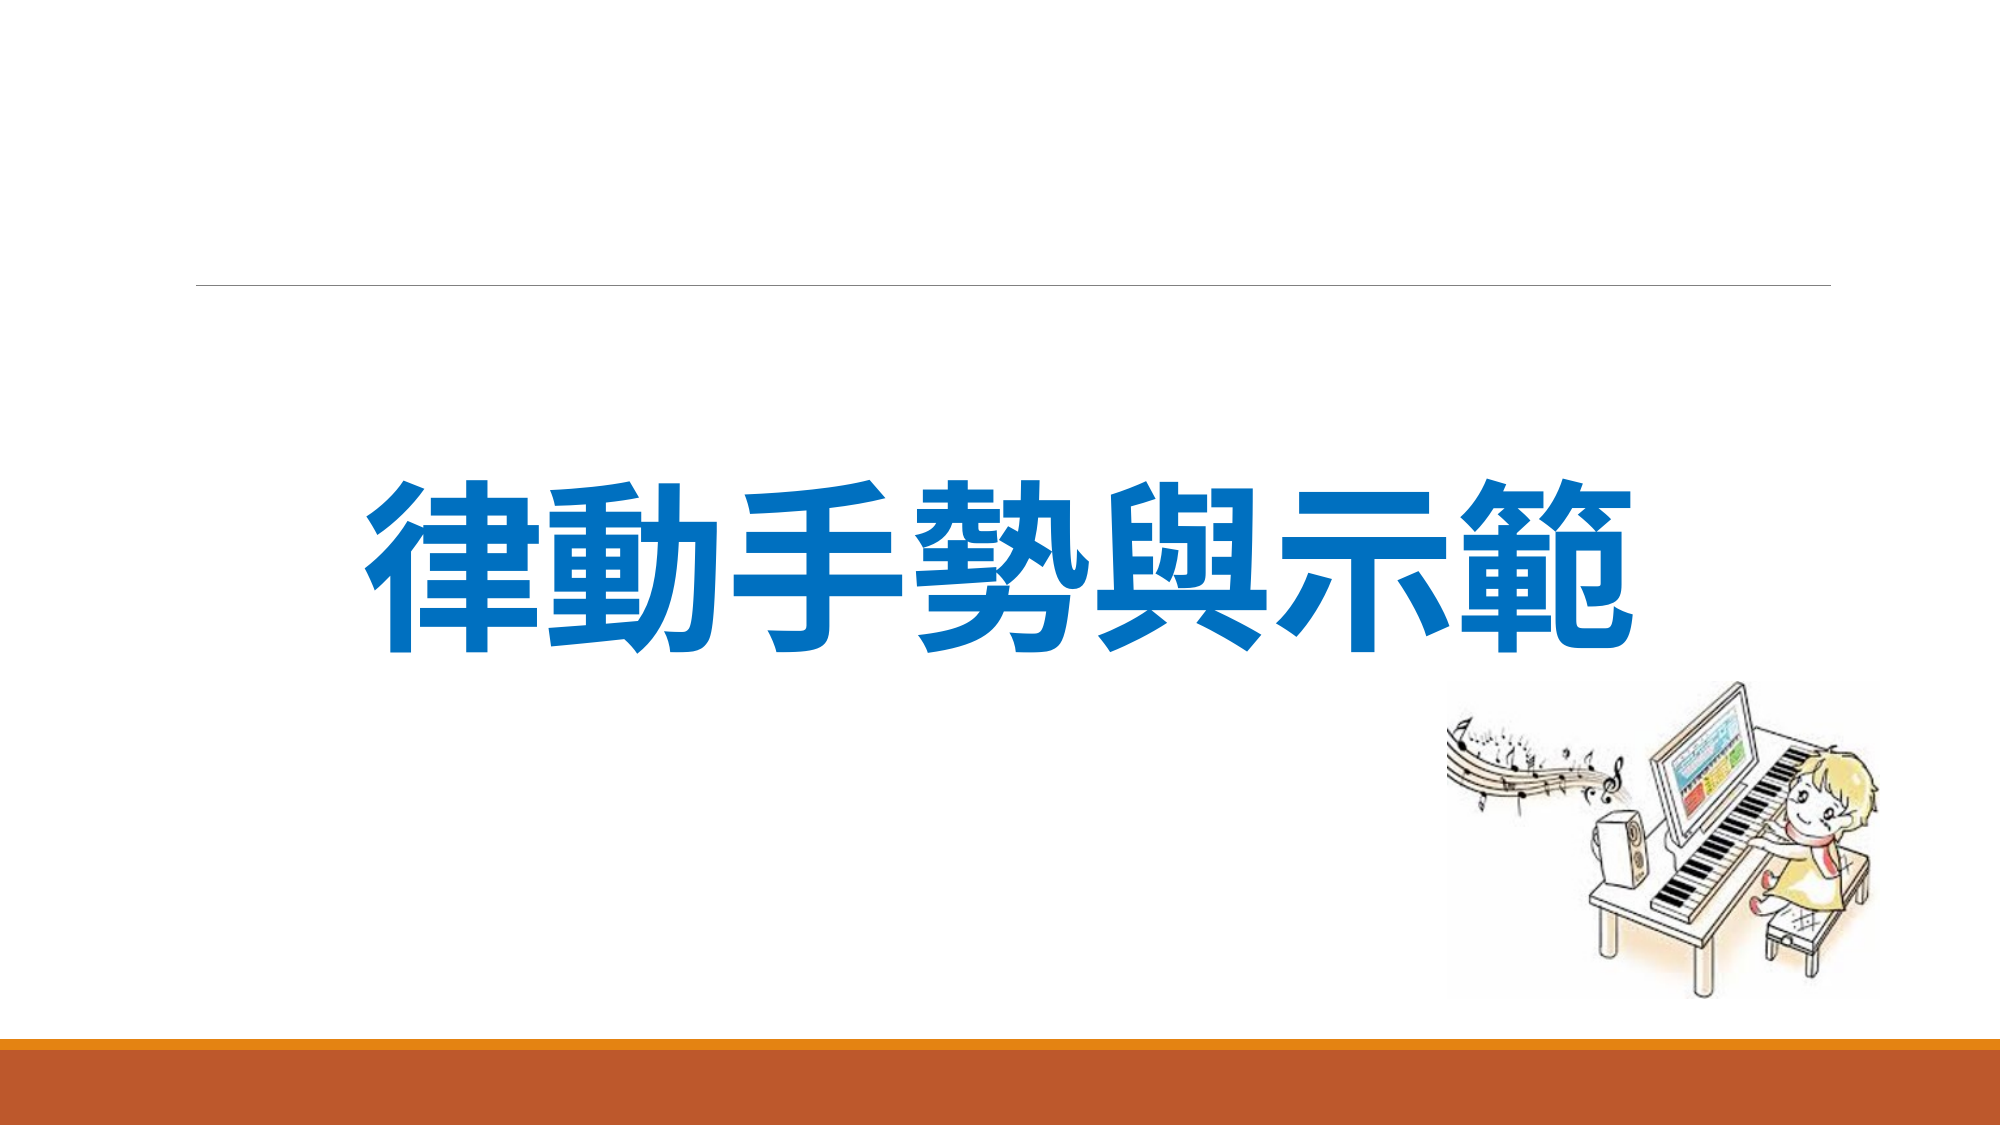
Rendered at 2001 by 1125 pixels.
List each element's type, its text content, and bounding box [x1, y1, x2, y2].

picture [1447, 680, 1880, 1000]
title 律動手勢與示範 [336, 443, 1664, 682]
